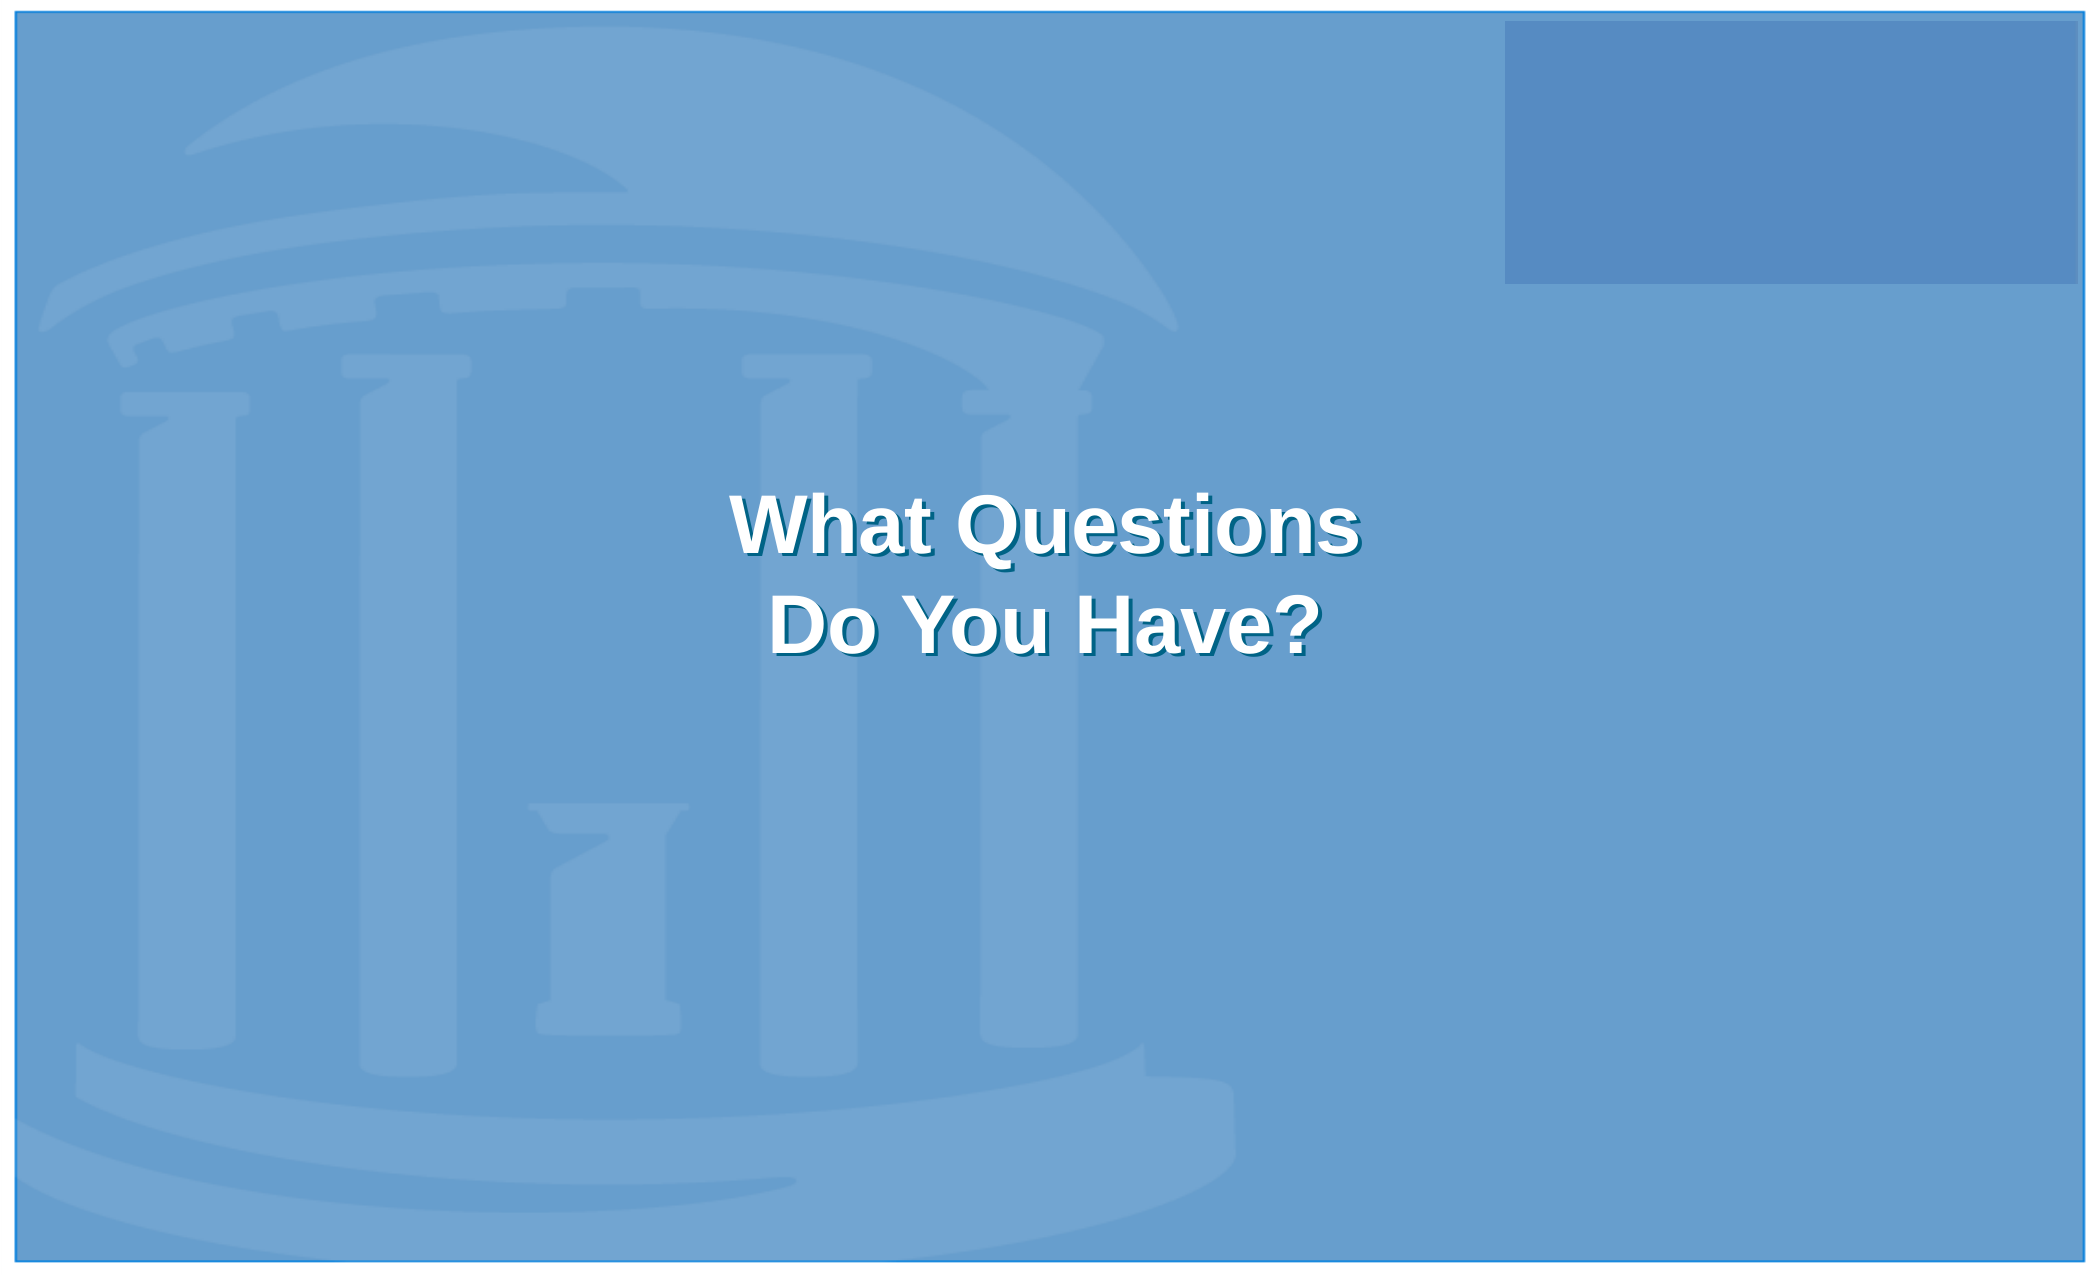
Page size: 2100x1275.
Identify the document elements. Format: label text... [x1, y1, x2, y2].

picture [0, 0, 2100, 1275]
text_box What Questions Do You Have? [112, 466, 1988, 741]
text_box What Questions Do You Have? [108, 462, 1984, 678]
